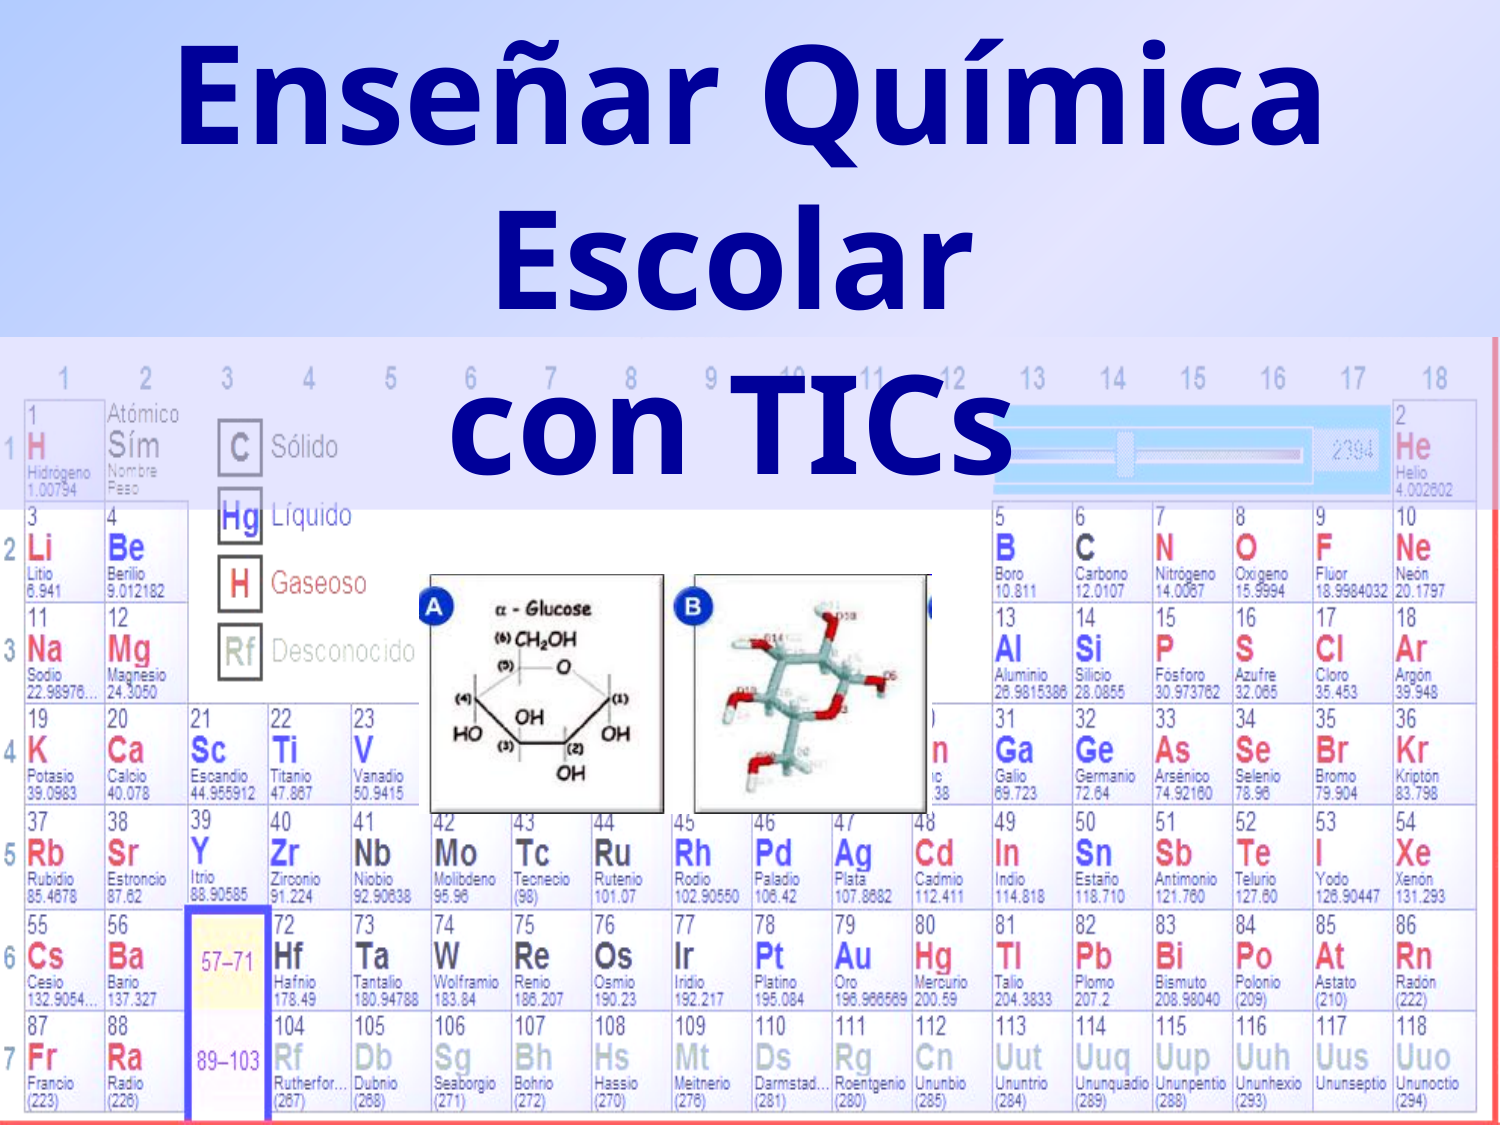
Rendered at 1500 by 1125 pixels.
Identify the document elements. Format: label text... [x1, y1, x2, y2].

text_box Enseñar Química Escolar con TICs [0, 0, 1500, 336]
picture [0, 337, 1500, 1125]
